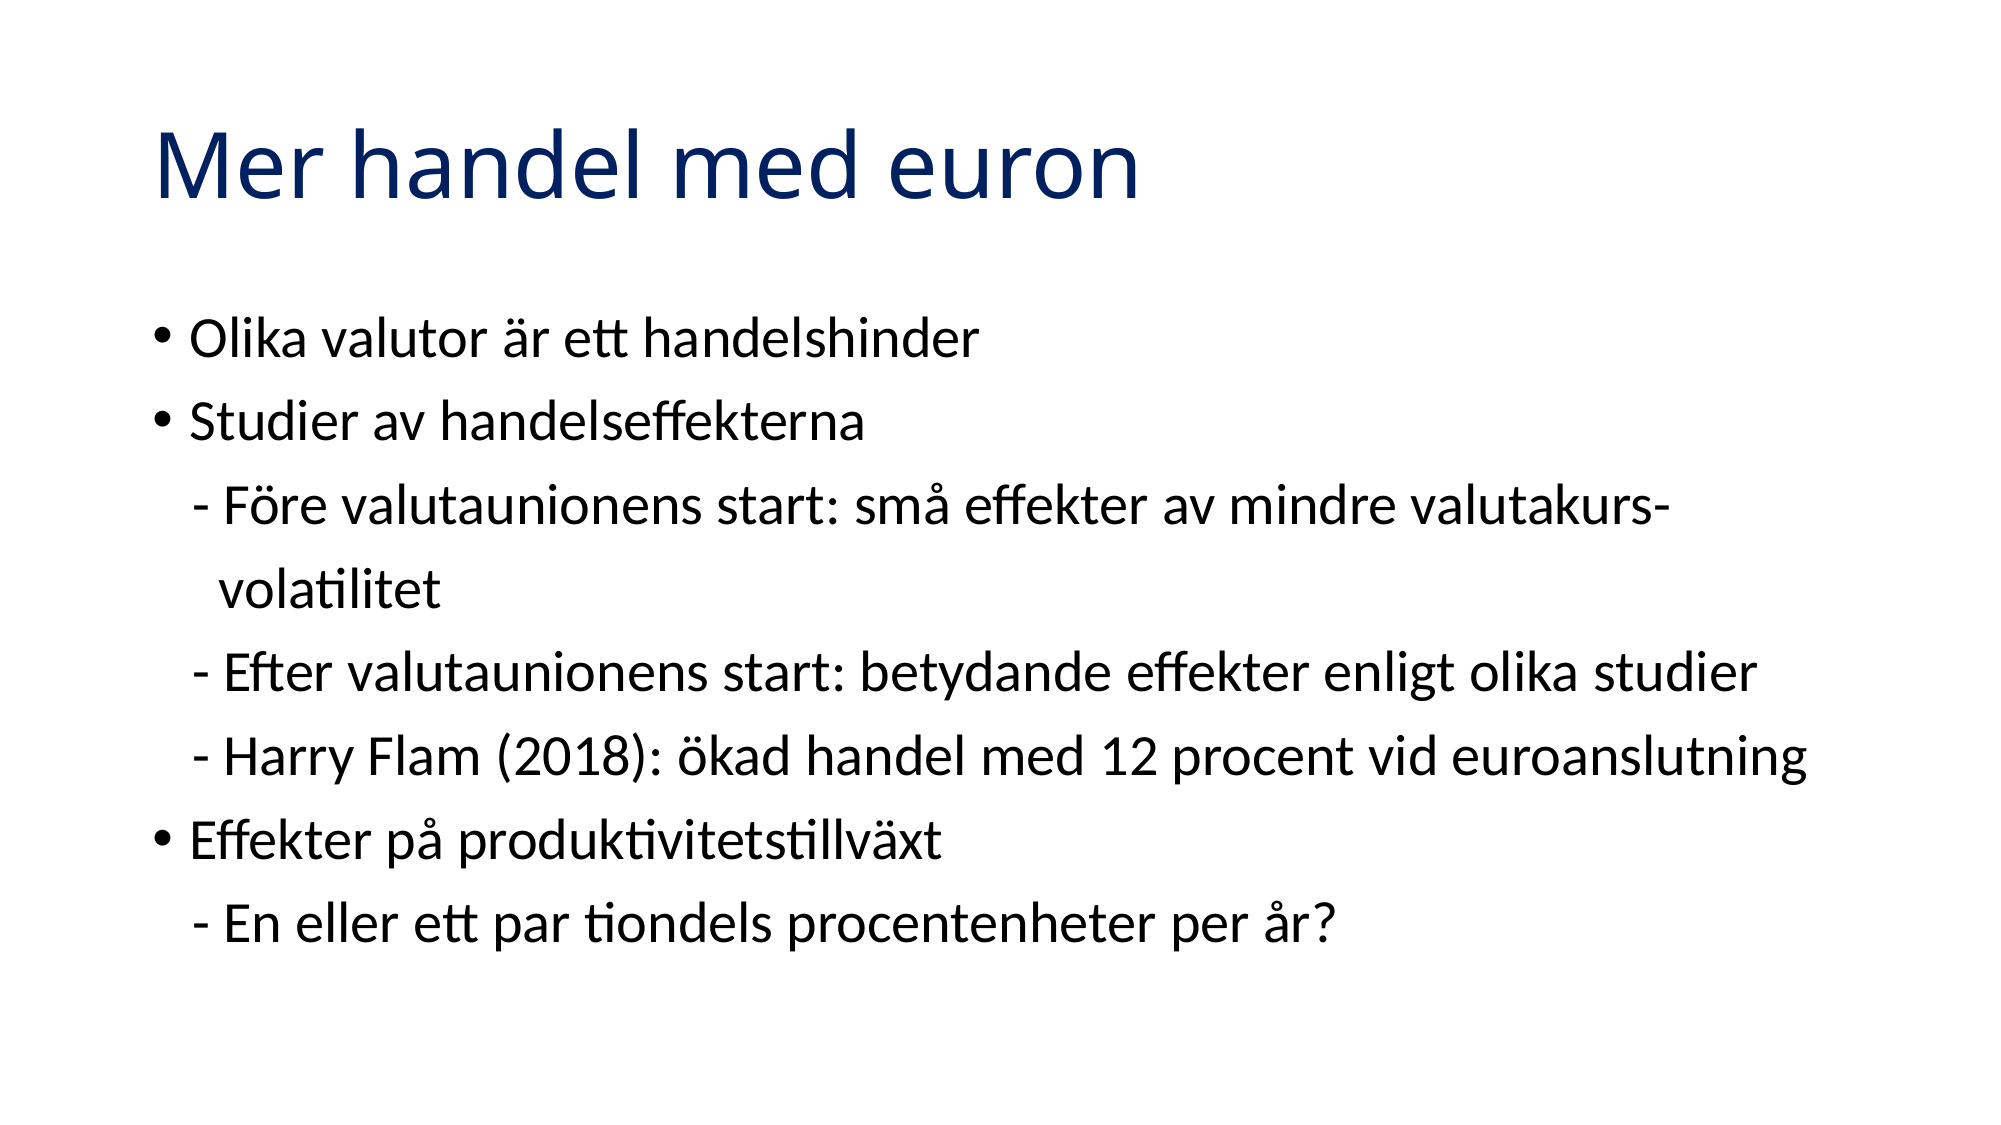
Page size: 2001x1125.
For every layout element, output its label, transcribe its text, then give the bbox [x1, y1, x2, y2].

title Mer handel med euron [137, 59, 1863, 278]
list Olika valutor är ett handelshinder Studier av handelseffekterna - Före valutaunionens start: små effekter av mindre valutakurs- volatilitet - Efter valutaunionens start: betydande effekter enligt olika studier - Harry Flam (2018): ökad handel med 12 procent vid euroanslutning Effekter på produktivitetstillväxt - En eller ett par tiondels procentenheter per år? [137, 299, 1863, 1014]
